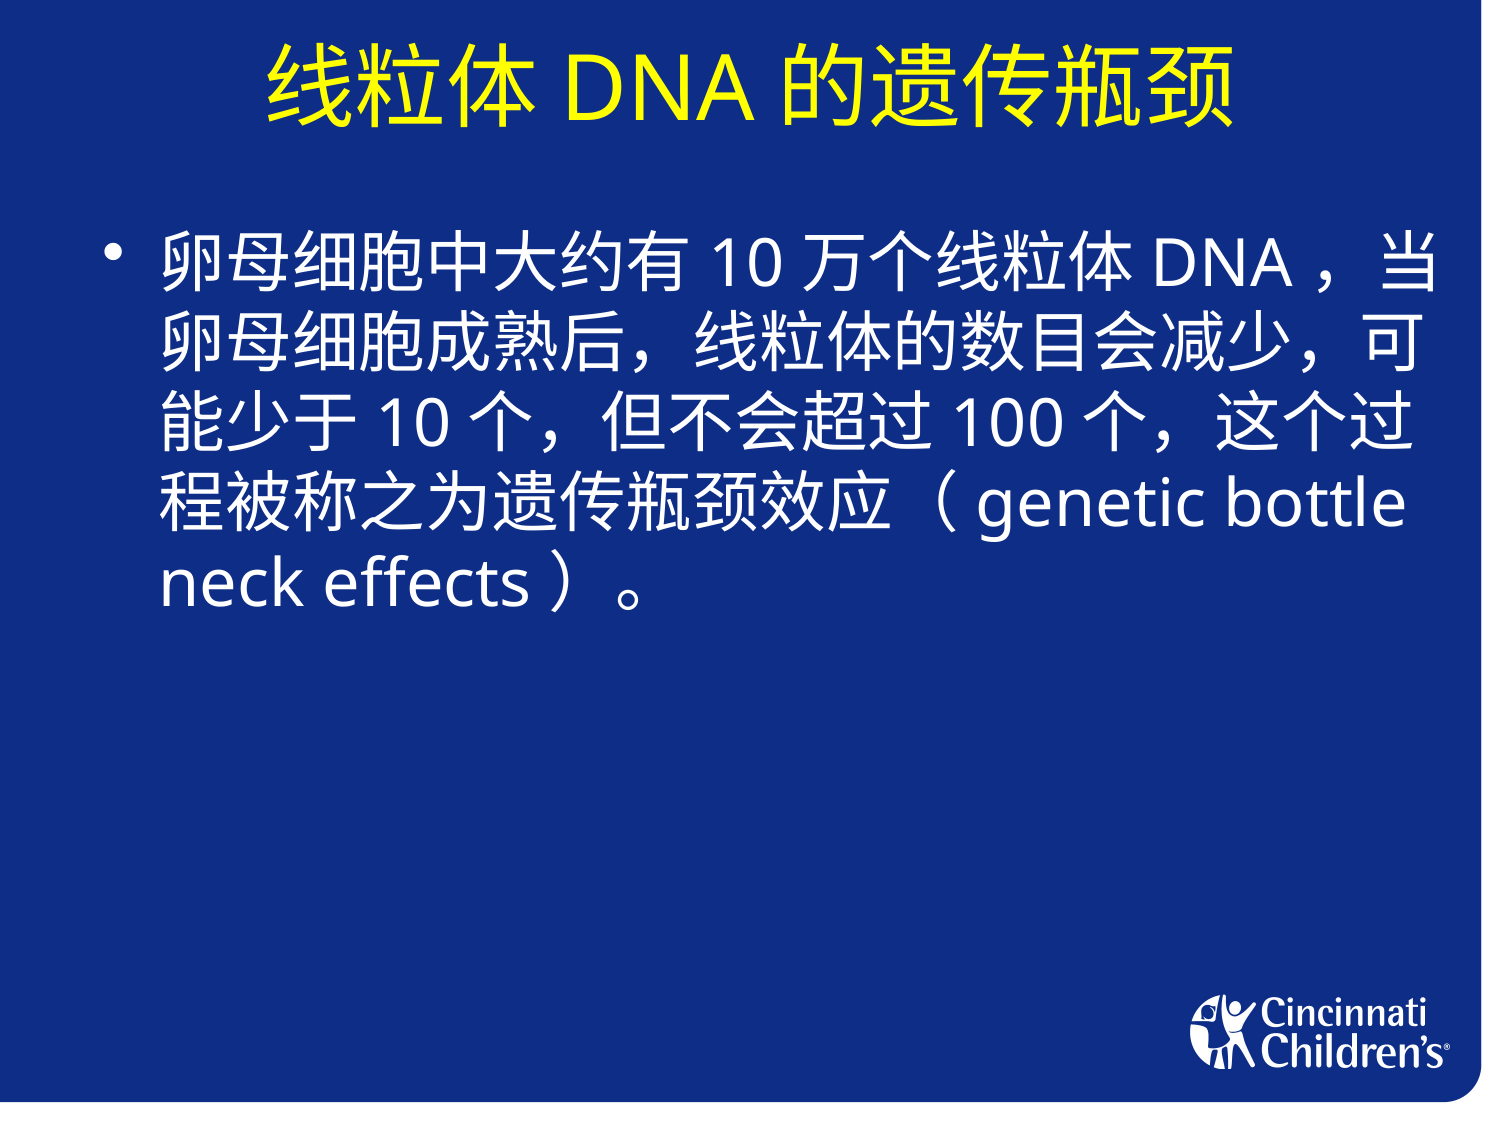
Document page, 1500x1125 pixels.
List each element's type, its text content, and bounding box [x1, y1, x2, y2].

picture [0, 0, 1500, 1125]
title 线粒体DNA的遗传瓶颈 [74, 44, 1426, 233]
list 卵母细胞中大约有10万个线粒体DNA，当卵母细胞成熟后，线粒体的数目会减少，可能少于10个，但不会超过100个，这个过程被称之为遗传瓶颈效应（genetic bottle neck effects）。 [87, 212, 1463, 976]
